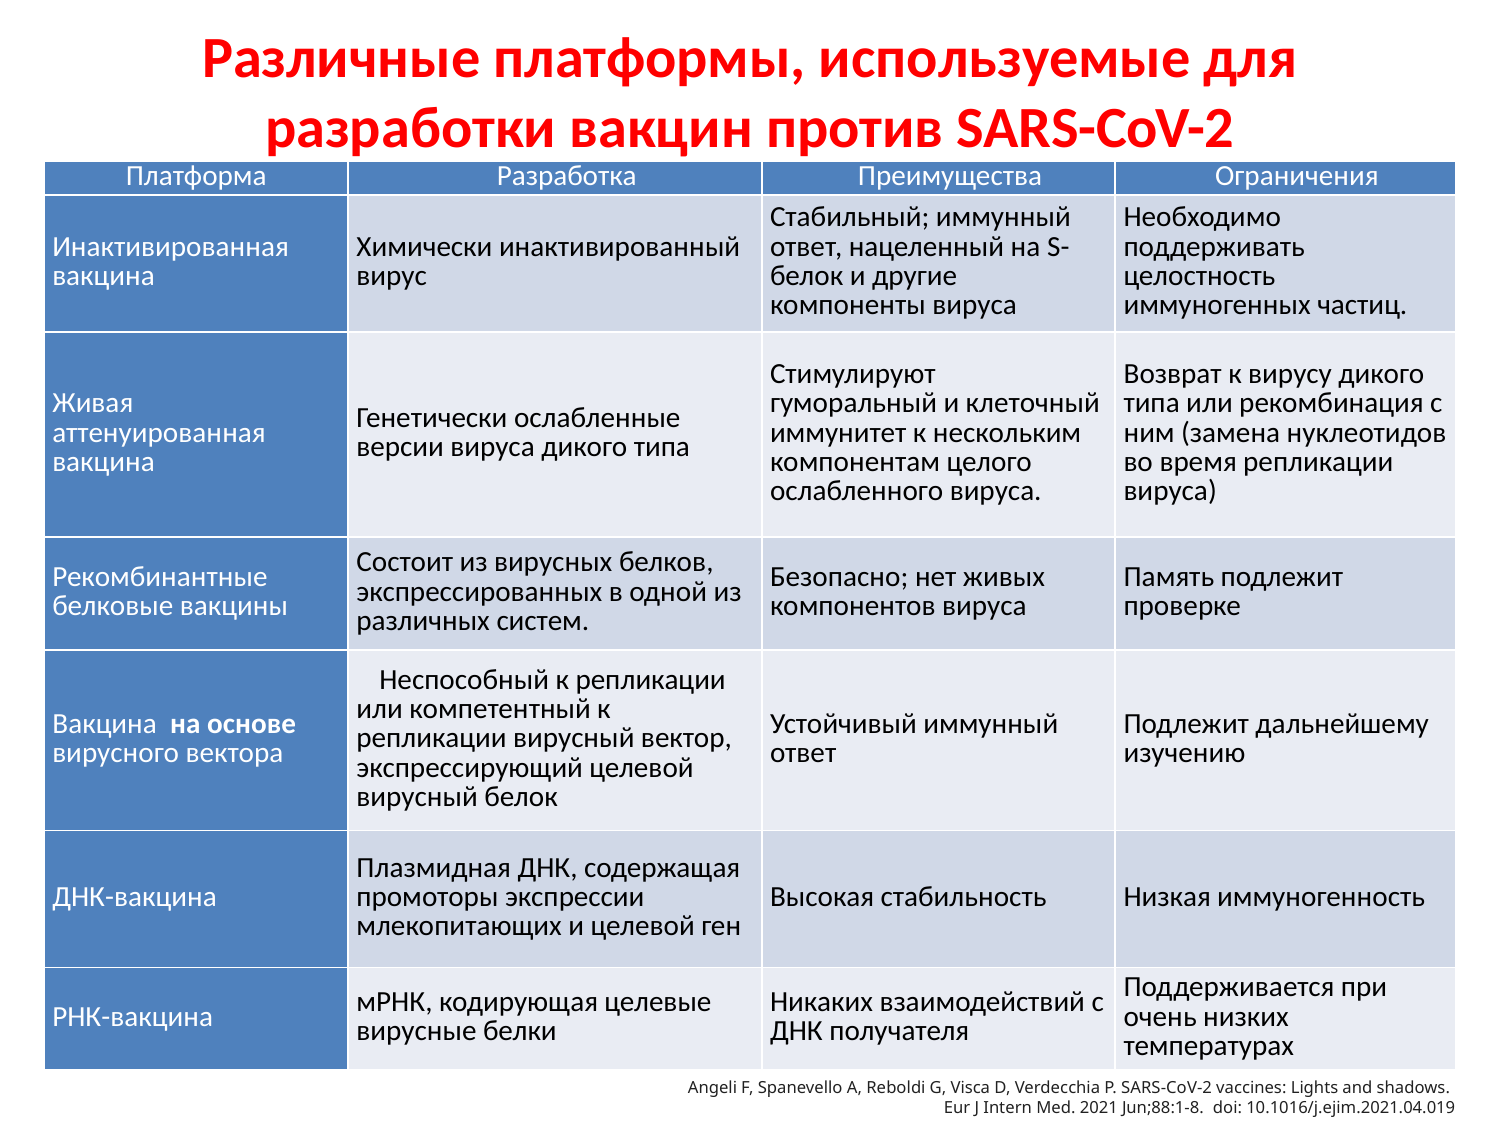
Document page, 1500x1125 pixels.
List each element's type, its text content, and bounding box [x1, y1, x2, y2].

table_cell Высокая стабильность [763, 831, 1114, 967]
table_cell Генетически ослабленные версии вируса дикого типа [349, 333, 761, 536]
table_cell Вакцина на основе вирусного вектора [45, 651, 347, 830]
table_cell РНК-вакцина [45, 968, 347, 1069]
table_header Платформа [45, 162, 347, 194]
table_cell Неспособный к репликации или компетентный к репликации вирусный вектор, экспрессирующий целевой вирусный белок [349, 651, 761, 830]
table_header Ограничения [1116, 162, 1455, 194]
table_cell ДНК-вакцина [45, 831, 347, 967]
table_cell Состоит из вирусных белков, экспрессированных в одной из различных систем. [349, 538, 761, 649]
table_cell Инактивированная вакцина [45, 196, 347, 331]
table_cell Живая аттенуированная вакцина [45, 333, 347, 536]
text_box Angeli F, Spanevello A, Reboldi G, Visca D, Verdecchia P. SARS-CoV-2 vaccines: Lights and shadows. Eur J Intern Med. 2021 Jun;88:1-8. doi: 10.1016/j.ejim.2021.04.019 [312, 1070, 1471, 1125]
table_cell Необходимо поддерживать целостность иммуногенных частиц. [1116, 196, 1455, 331]
table_cell Подлежит дальнейшему изучению [1116, 651, 1455, 830]
table_cell Устойчивый иммунный ответ [763, 651, 1114, 830]
table_header Разработка [349, 162, 761, 194]
table_cell Плазмидная ДНК, содержащая промоторы экспрессии млекопитающих и целевой ген [349, 831, 761, 967]
table_cell Стимулируют гуморальный и клеточный иммунитет к нескольким компонентам целого ослабленного вируса. [763, 333, 1114, 536]
table_cell Возврат к вирусу дикого типа или рекомбинация с ним (замена нуклеотидов во время репликации вируса) [1116, 333, 1455, 536]
table_cell Рекомбинантные белковые вакцины [45, 538, 347, 649]
table_cell мРНК, кодирующая целевые вирусные белки [349, 968, 761, 1069]
table_cell Память подлежит проверке [1116, 538, 1455, 649]
table_cell Безопасно; нет живых компонентов вируса [763, 538, 1114, 649]
table_cell Никаких взаимодействий с ДНК получателя [763, 968, 1114, 1069]
table_cell Поддерживается при очень низких температурах [1116, 968, 1455, 1069]
table_cell Химически инактивированный вирус [349, 196, 761, 331]
table_cell Низкая иммуногенность [1116, 831, 1455, 967]
table_header Преимущества [763, 162, 1114, 194]
table_cell Стабильный; иммунный ответ, нацеленный на S-белок и другие компоненты вируса [763, 196, 1114, 331]
title Различные платформы, используемые для разработки вакцин против SARS-CoV-2 [75, 0, 1425, 160]
